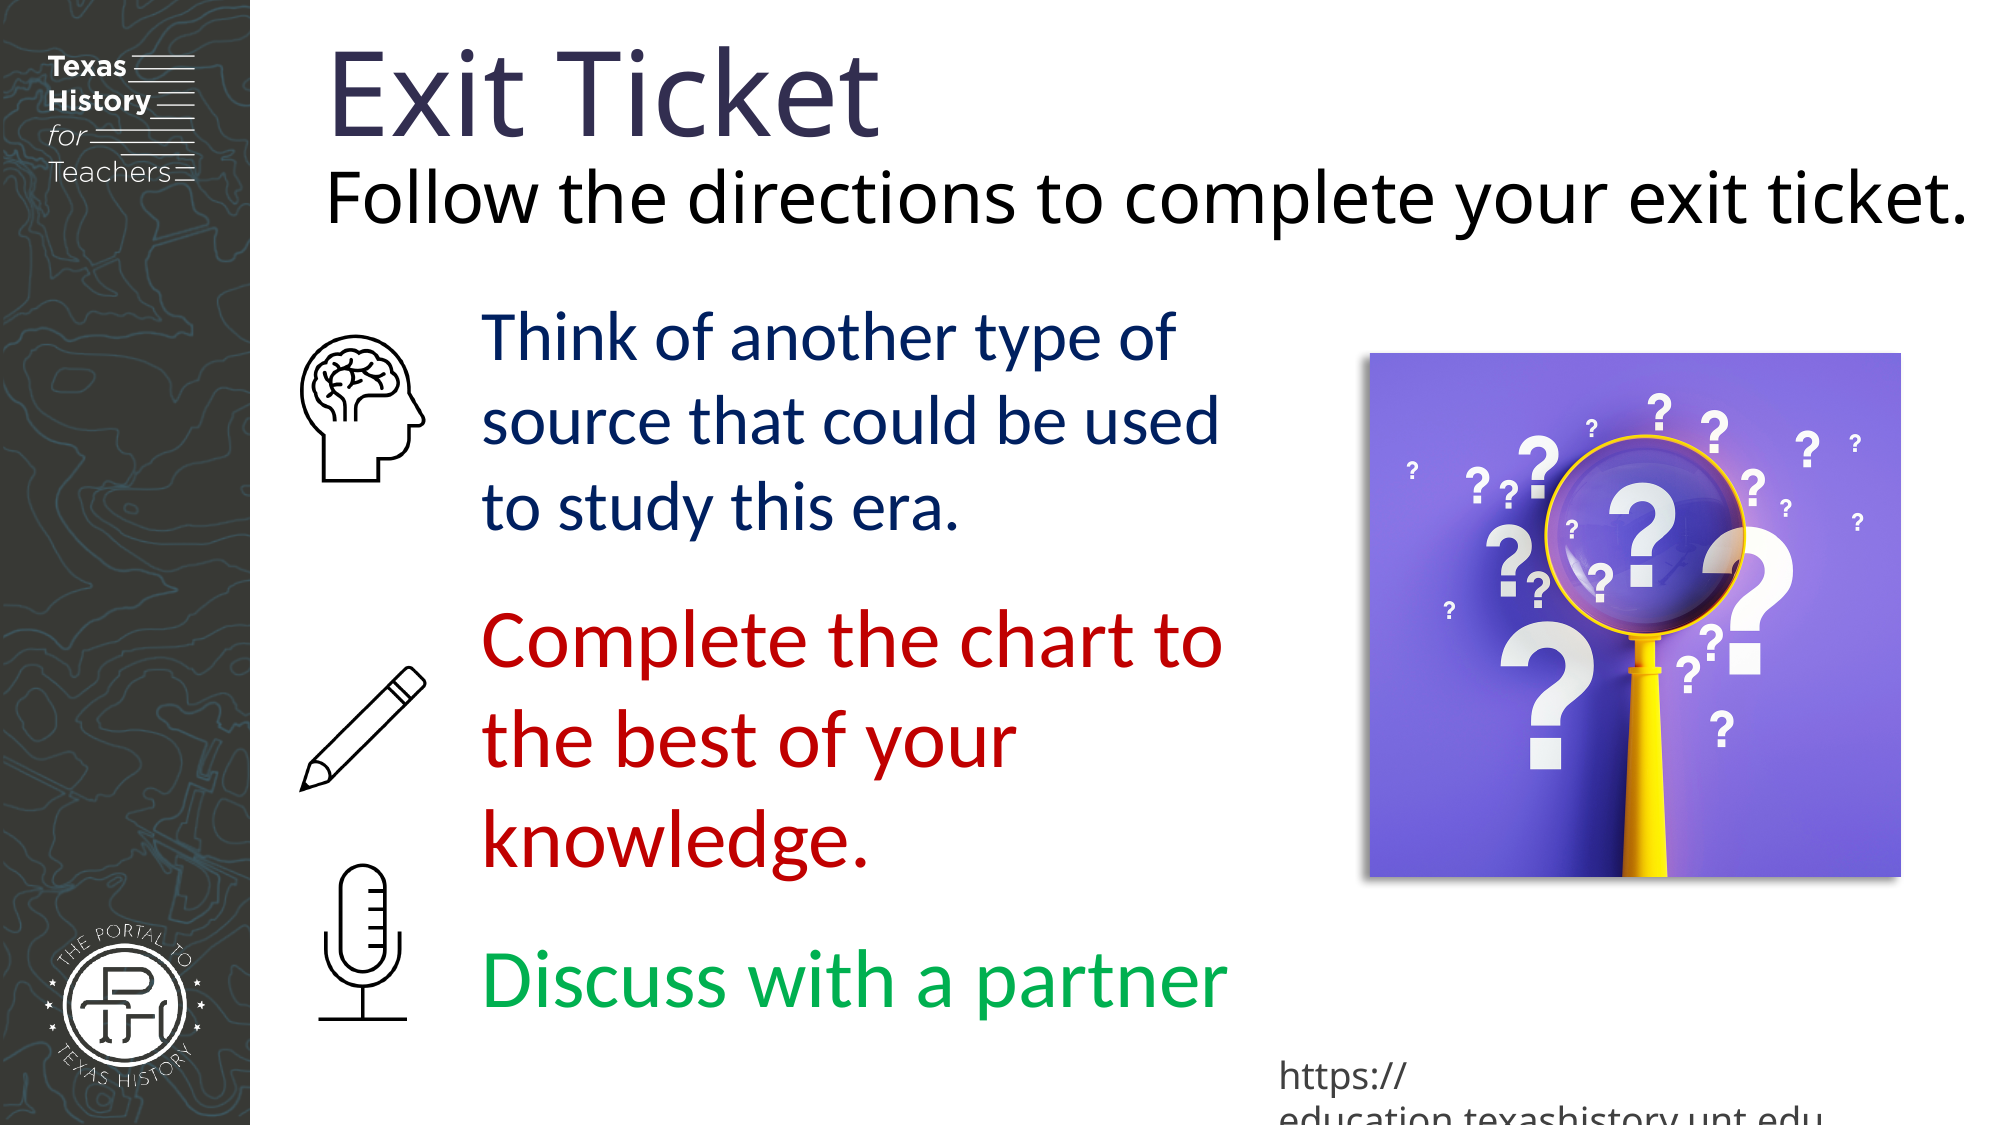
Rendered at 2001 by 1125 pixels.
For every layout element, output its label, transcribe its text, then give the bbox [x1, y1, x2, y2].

picture [0, 321, 690, 805]
text_box [0, 0, 251, 439]
picture [44, 923, 206, 1087]
picture [1369, 353, 1901, 877]
text_box Think of another type of source that could be used to study this era. Complete the chart to the best of your knowledge. Discuss with a partner [467, 281, 1298, 1032]
picture [3, 0, 250, 247]
title Exit Ticket Follow the directions to complete your exit ticket. [309, 0, 1997, 247]
text_box https://education.texashistory.unt.edu [1263, 1044, 1935, 1125]
text_box [0, 686, 251, 1125]
picture [274, 856, 451, 1032]
